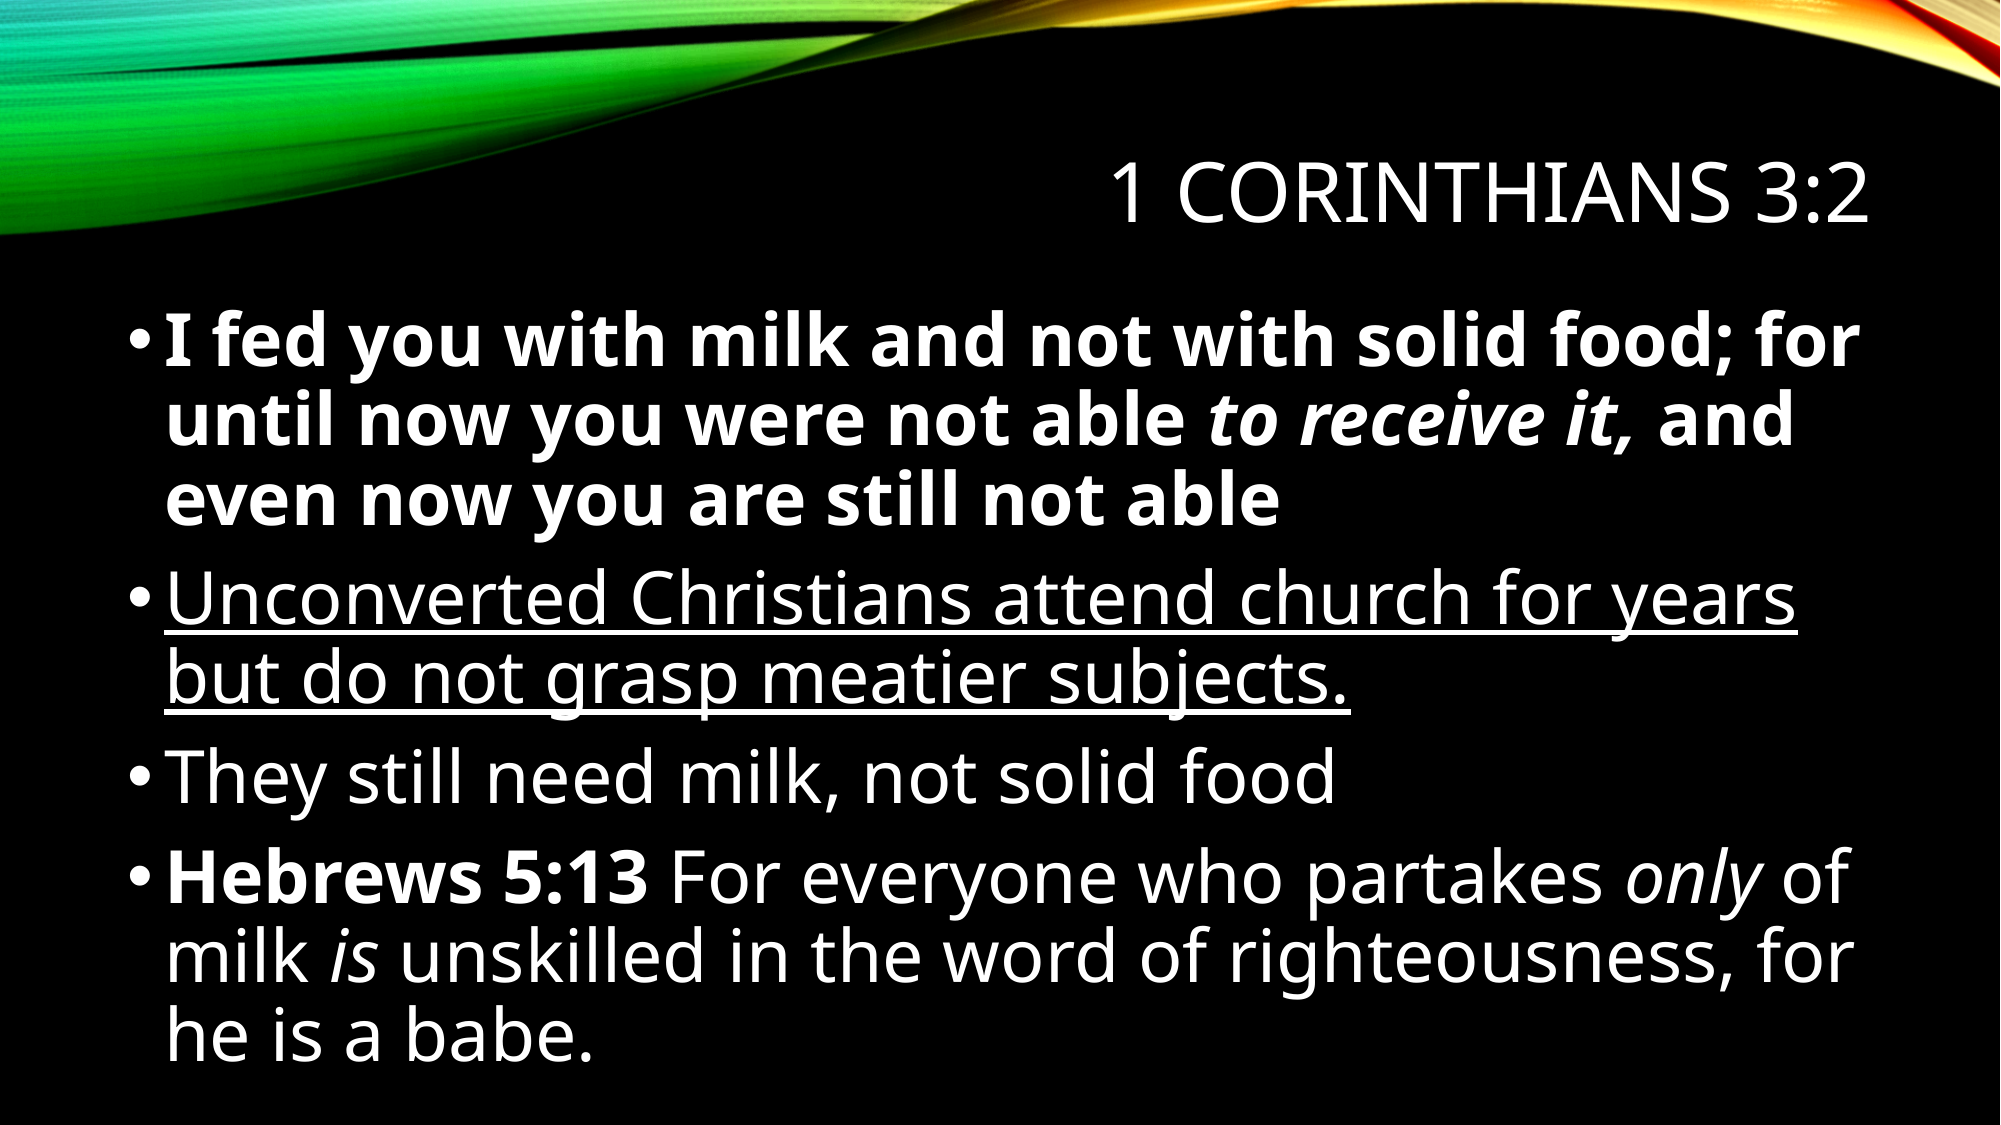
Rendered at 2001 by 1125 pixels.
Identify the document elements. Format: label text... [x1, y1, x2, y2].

title 1 Corinthians 3:2 [474, 125, 1888, 266]
list I fed you with milk and not with solid food; for until now you were not able to receive it, and even now you are still not able Unconverted Christians attend church for years but do not grasp meatier subjects. They still need milk, not solid food Hebrews 5:13 For everyone who partakes only of milk is unskilled in the word of righteousness, for he is a babe. [112, 295, 1888, 1094]
picture [0, 0, 2000, 237]
